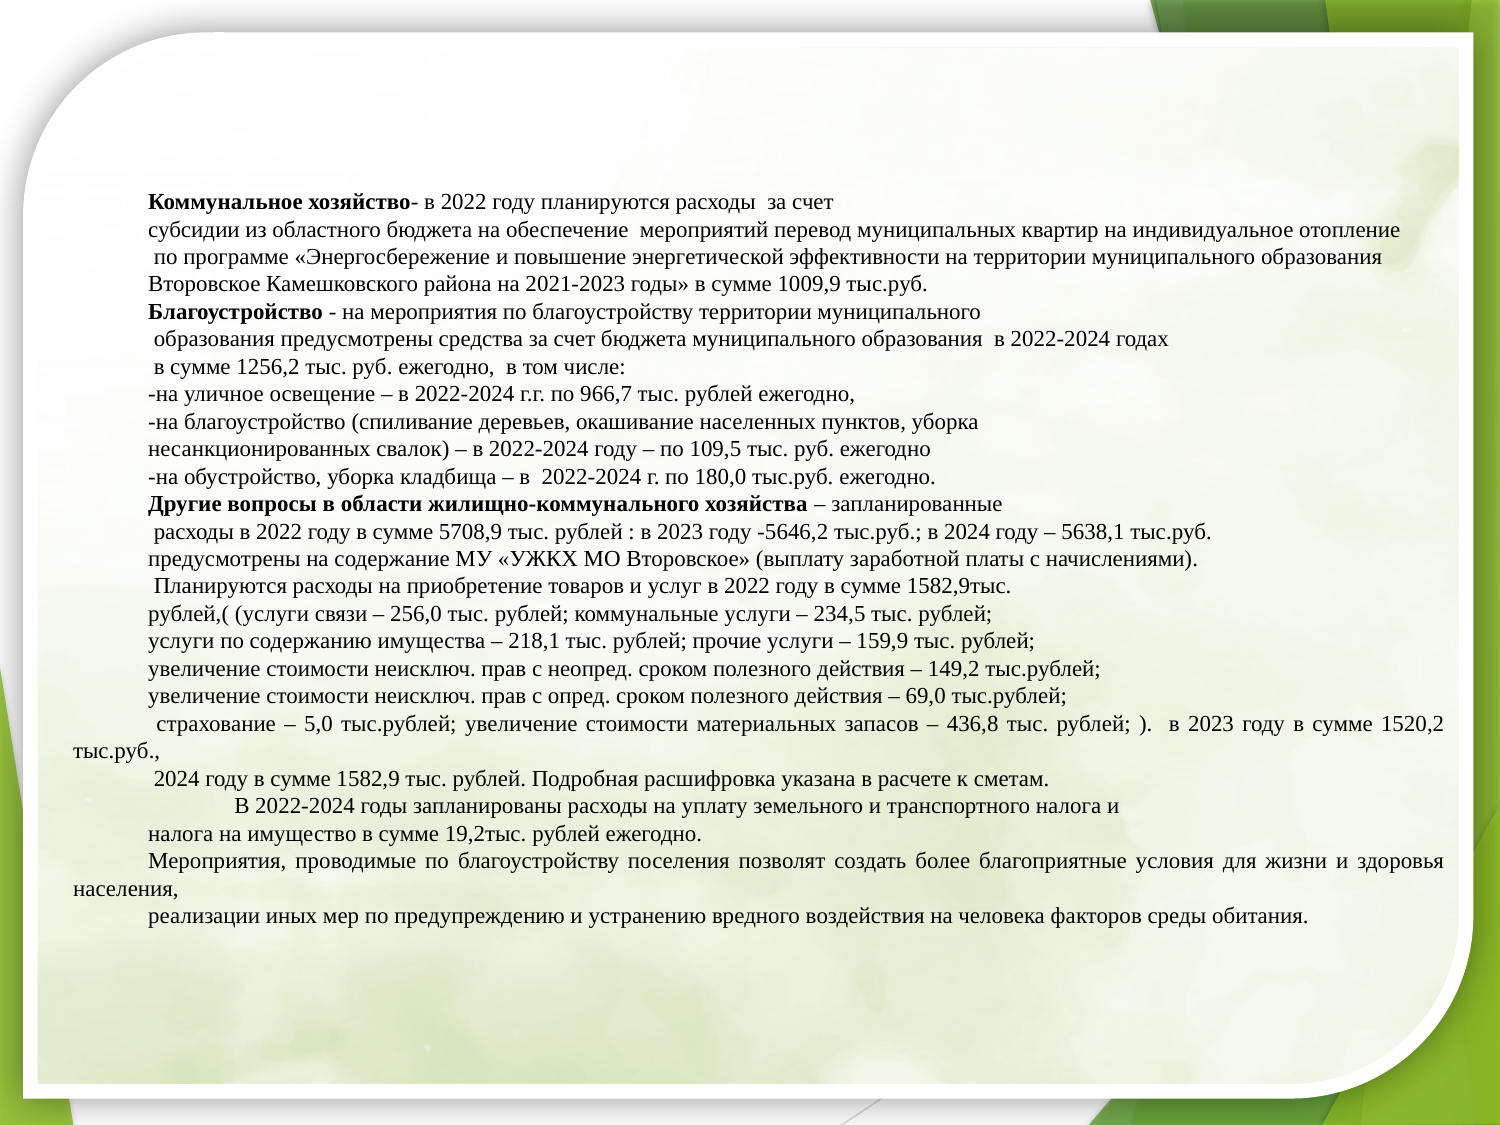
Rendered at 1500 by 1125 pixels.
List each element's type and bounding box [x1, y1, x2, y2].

picture [29, 39, 1467, 1092]
